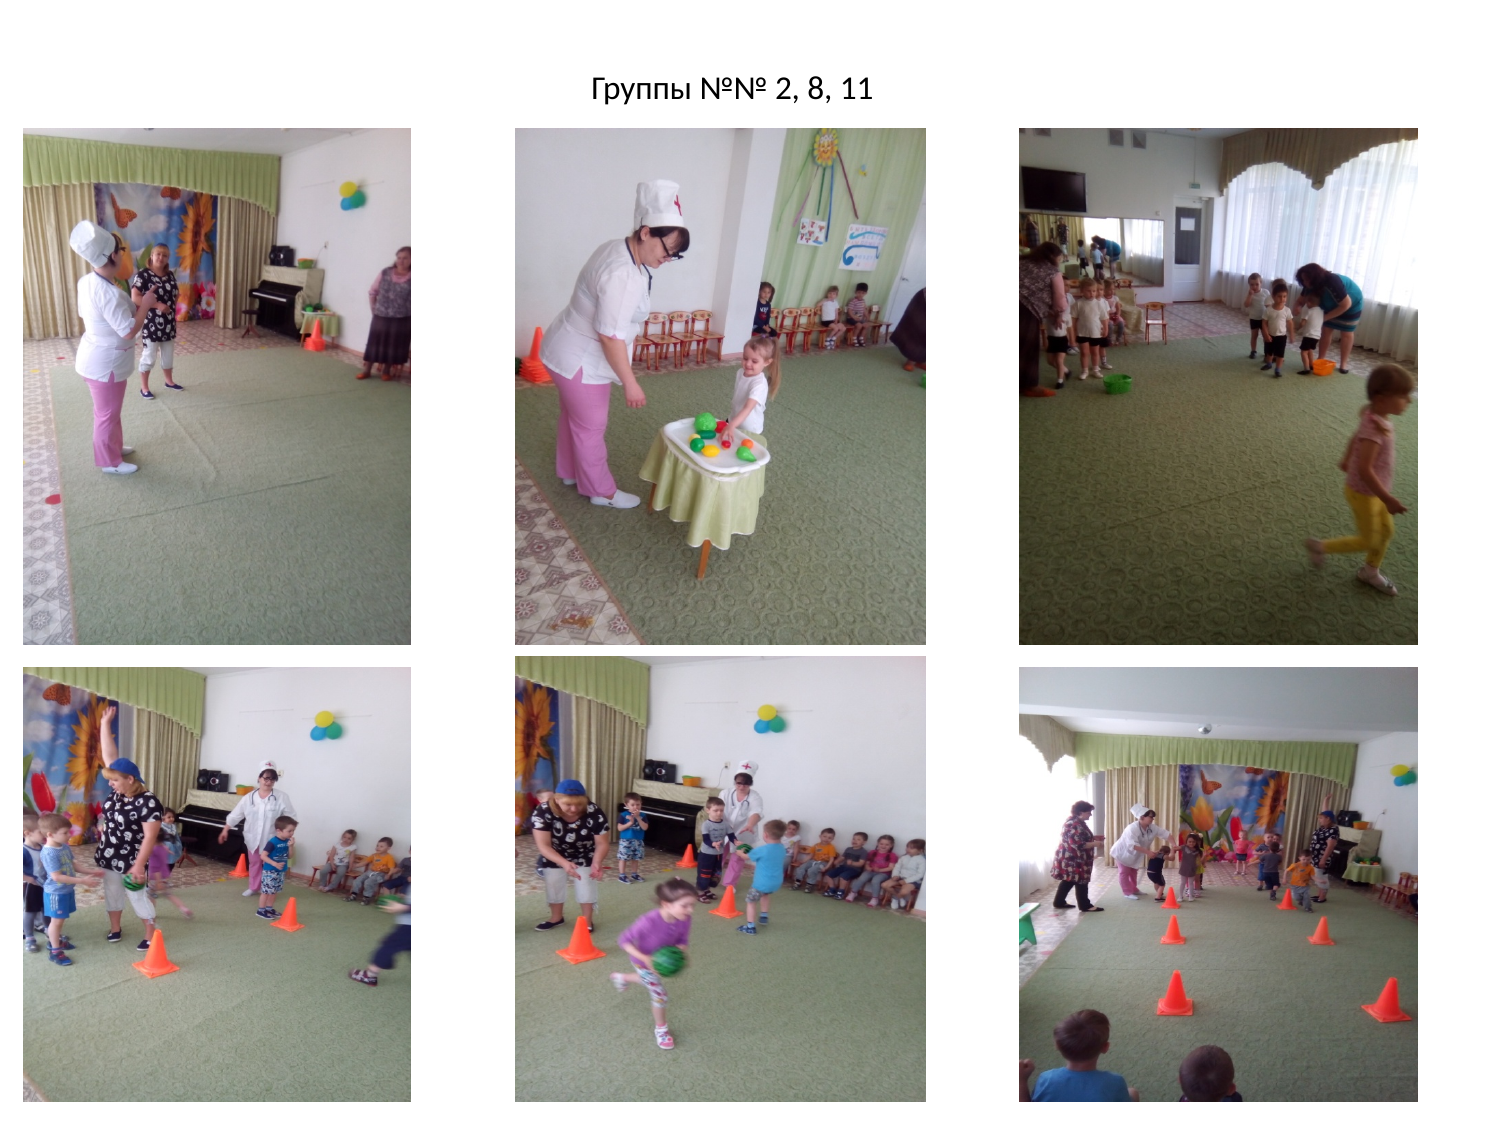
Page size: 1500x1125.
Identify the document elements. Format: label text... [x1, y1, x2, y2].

picture [23, 667, 411, 1102]
picture [1019, 128, 1419, 645]
picture [515, 128, 926, 645]
text_box Группы №№ 2, 8, 11 [480, 58, 985, 114]
picture [23, 128, 411, 645]
picture [1019, 667, 1419, 1102]
picture [515, 656, 926, 1102]
